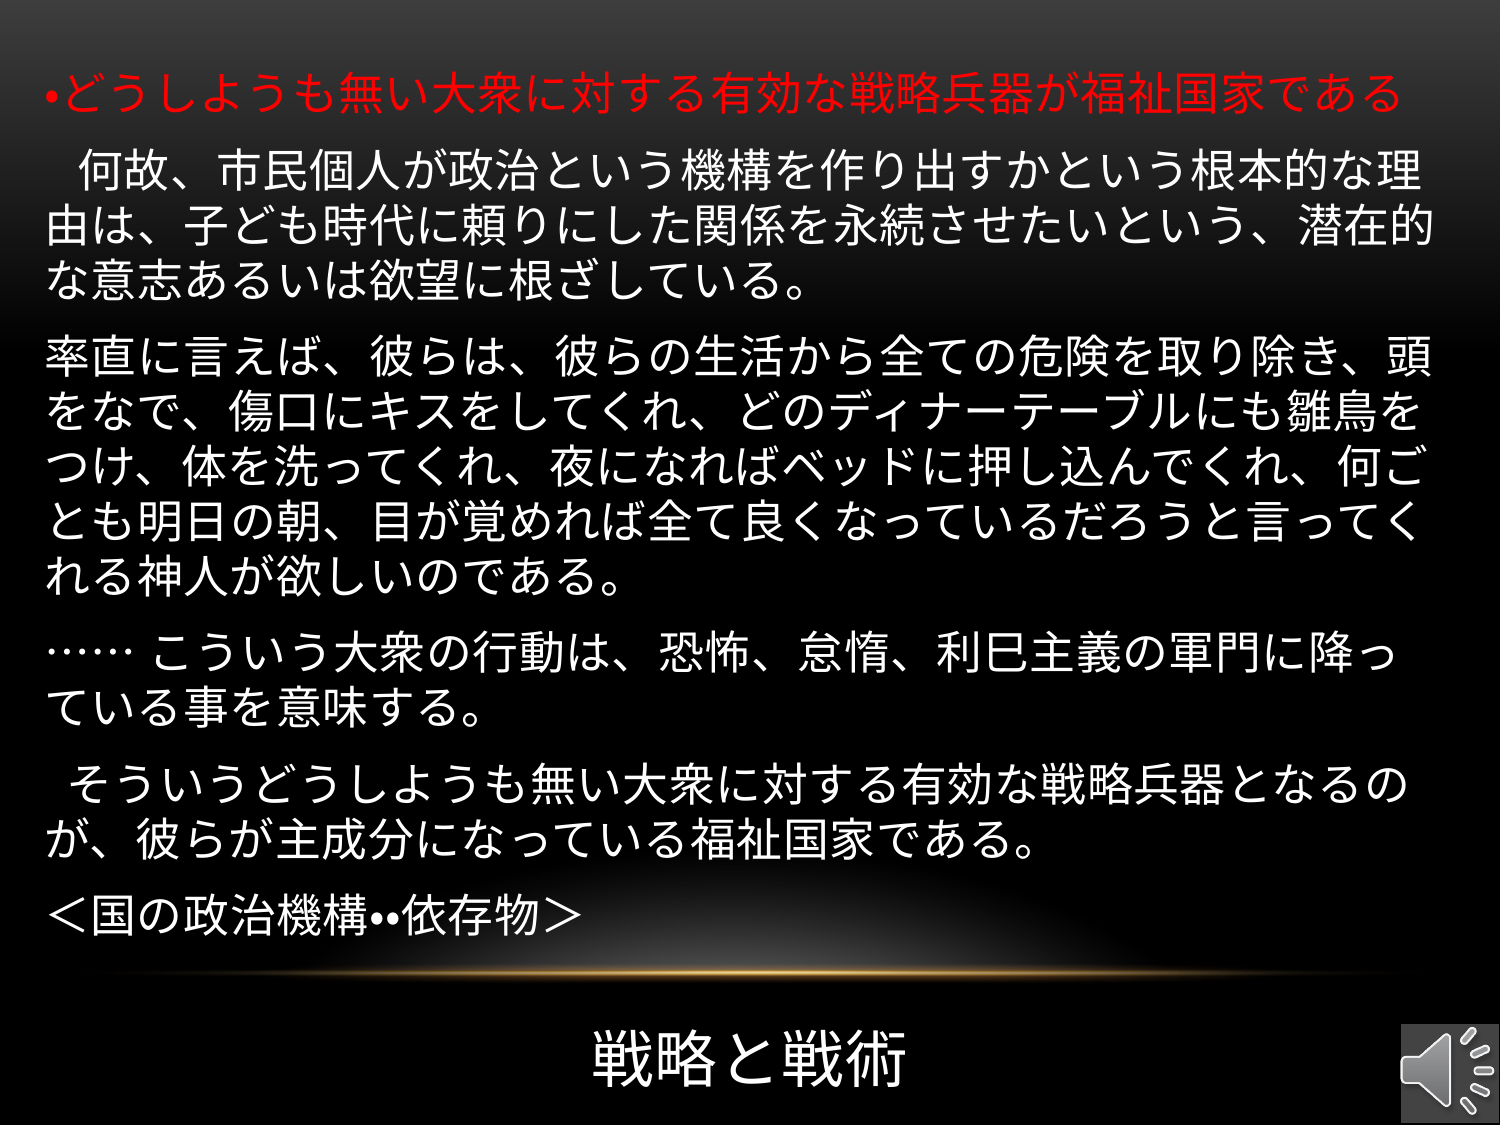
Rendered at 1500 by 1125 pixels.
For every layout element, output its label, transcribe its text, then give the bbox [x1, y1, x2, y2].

picture [0, 0, 1500, 1125]
title 戦略と戦術 [99, 976, 1400, 1125]
list ・どうしようも無い大衆に対する有効な戦略兵器が福祉国家である 何故、市民個人が政治という機構を作り出すかという根本的な理由は、子ども時代に頼りにした関係を永続させたいという、潜在的な意志あるいは欲望に根ざしている。 率直に言えば、彼らは、彼らの生活から全ての危険を取り除き、頭をなで、傷口にキスをしてくれ、どのディナーテーブルにも雛鳥をつけ、体を洗ってくれ、夜になればベッドに押し込んでくれ、何ごとも明日の朝、目が覚めれば全て良くなっているだろうと言ってくれる神人が欲しいのである。 ……こういう大衆の行動は、恐怖、怠惰、利巳主義の軍門に降っている事を意味する。 そういうどうしようも無い大衆に対する有効な戦略兵器となるのが、彼らが主成分になっている福祉国家である。 ＜国の政治機構・・依存物＞ [29, 30, 1459, 976]
